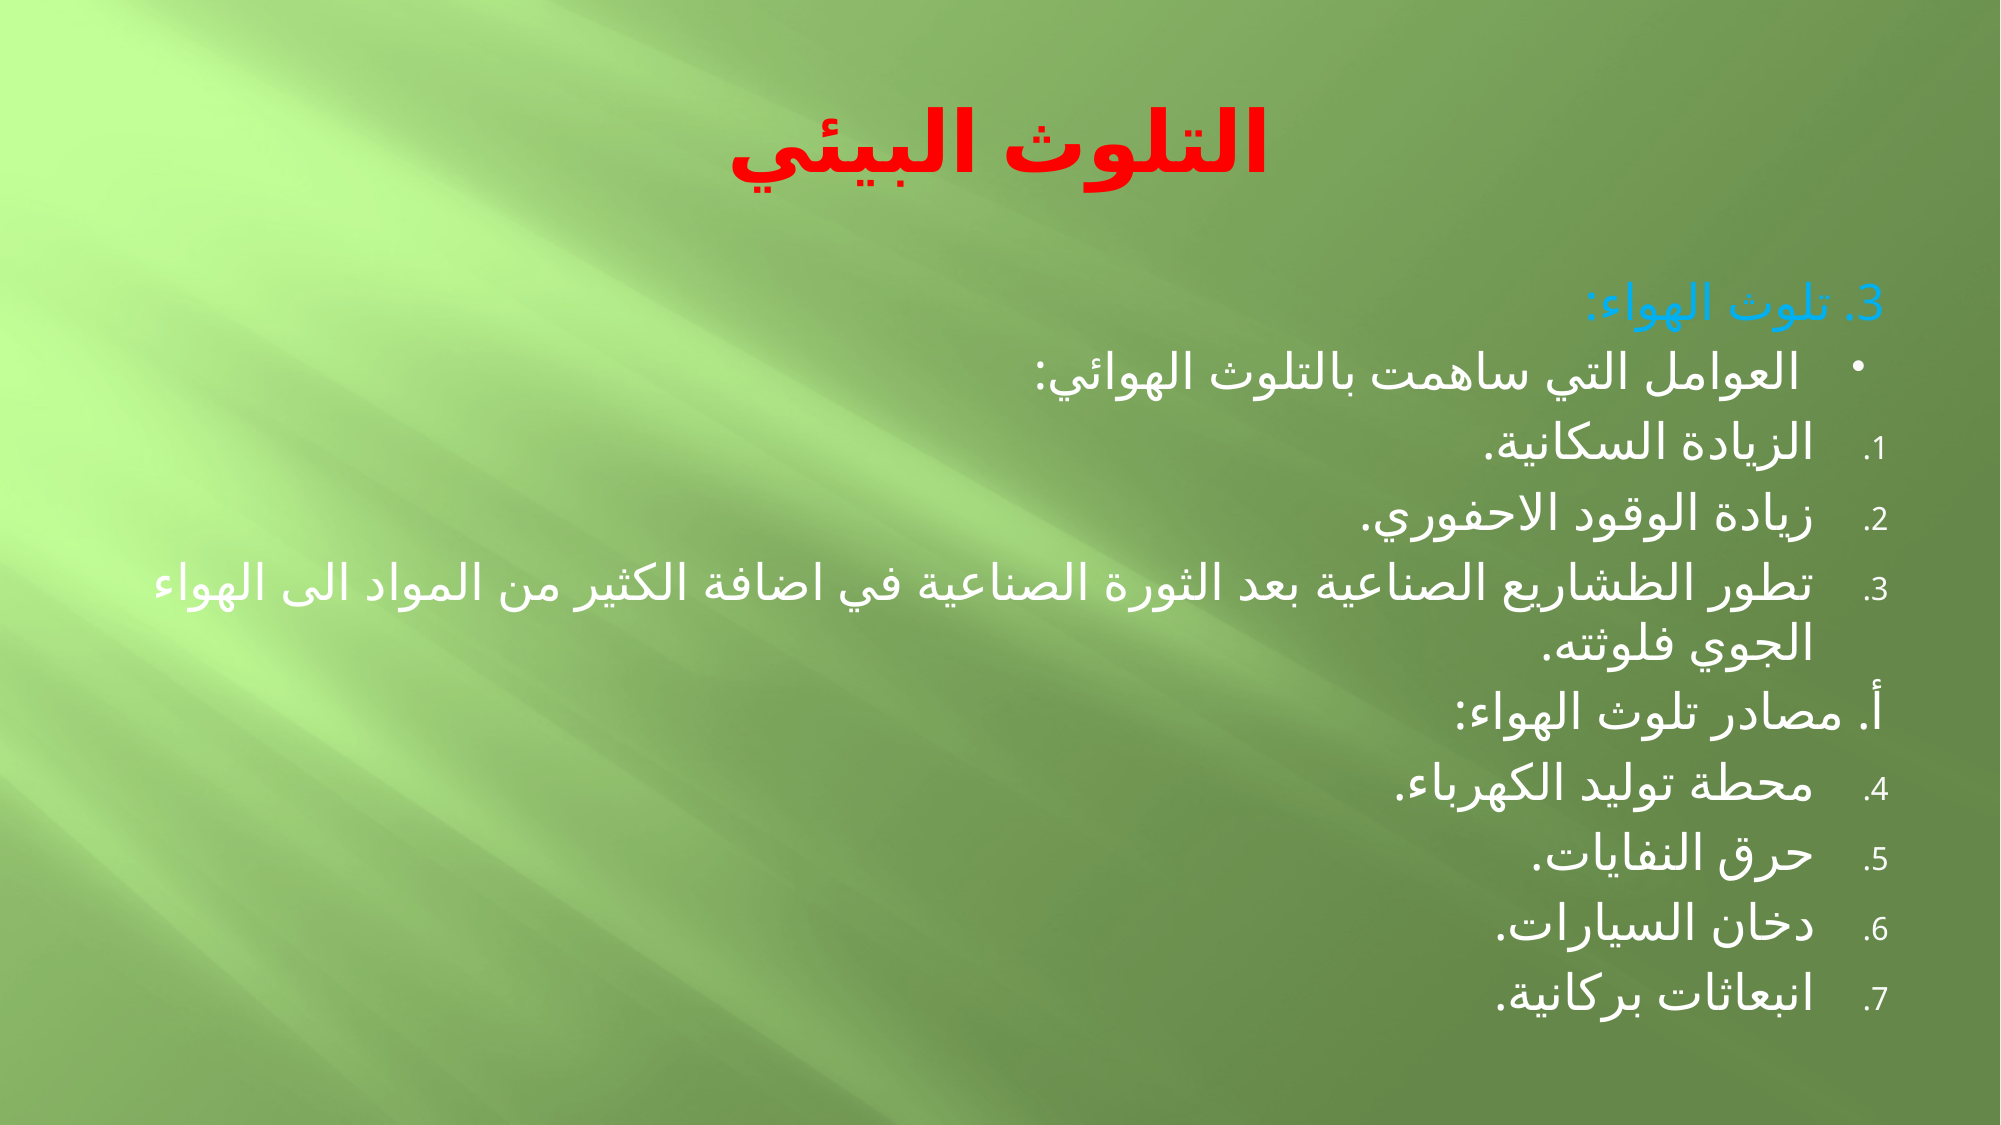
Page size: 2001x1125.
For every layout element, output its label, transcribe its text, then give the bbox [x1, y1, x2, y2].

title التلوث البيئي [99, 45, 1900, 233]
list 3. تلوث الهواء: العوامل التي ساهمت بالتلوث الهوائي: الزيادة السكانية. زيادة الوقود الاحفوري. تطور الظشاريع الصناعية بعد الثورة الصناعية في اضافة الكثير من المواد الى الهواء الجوي فلوثته. أ. مصادر تلوث الهواء: محطة توليد الكهرباء. حرق النفايات. دخان السيارات. انبعاثات بركانية. [99, 262, 1900, 1035]
